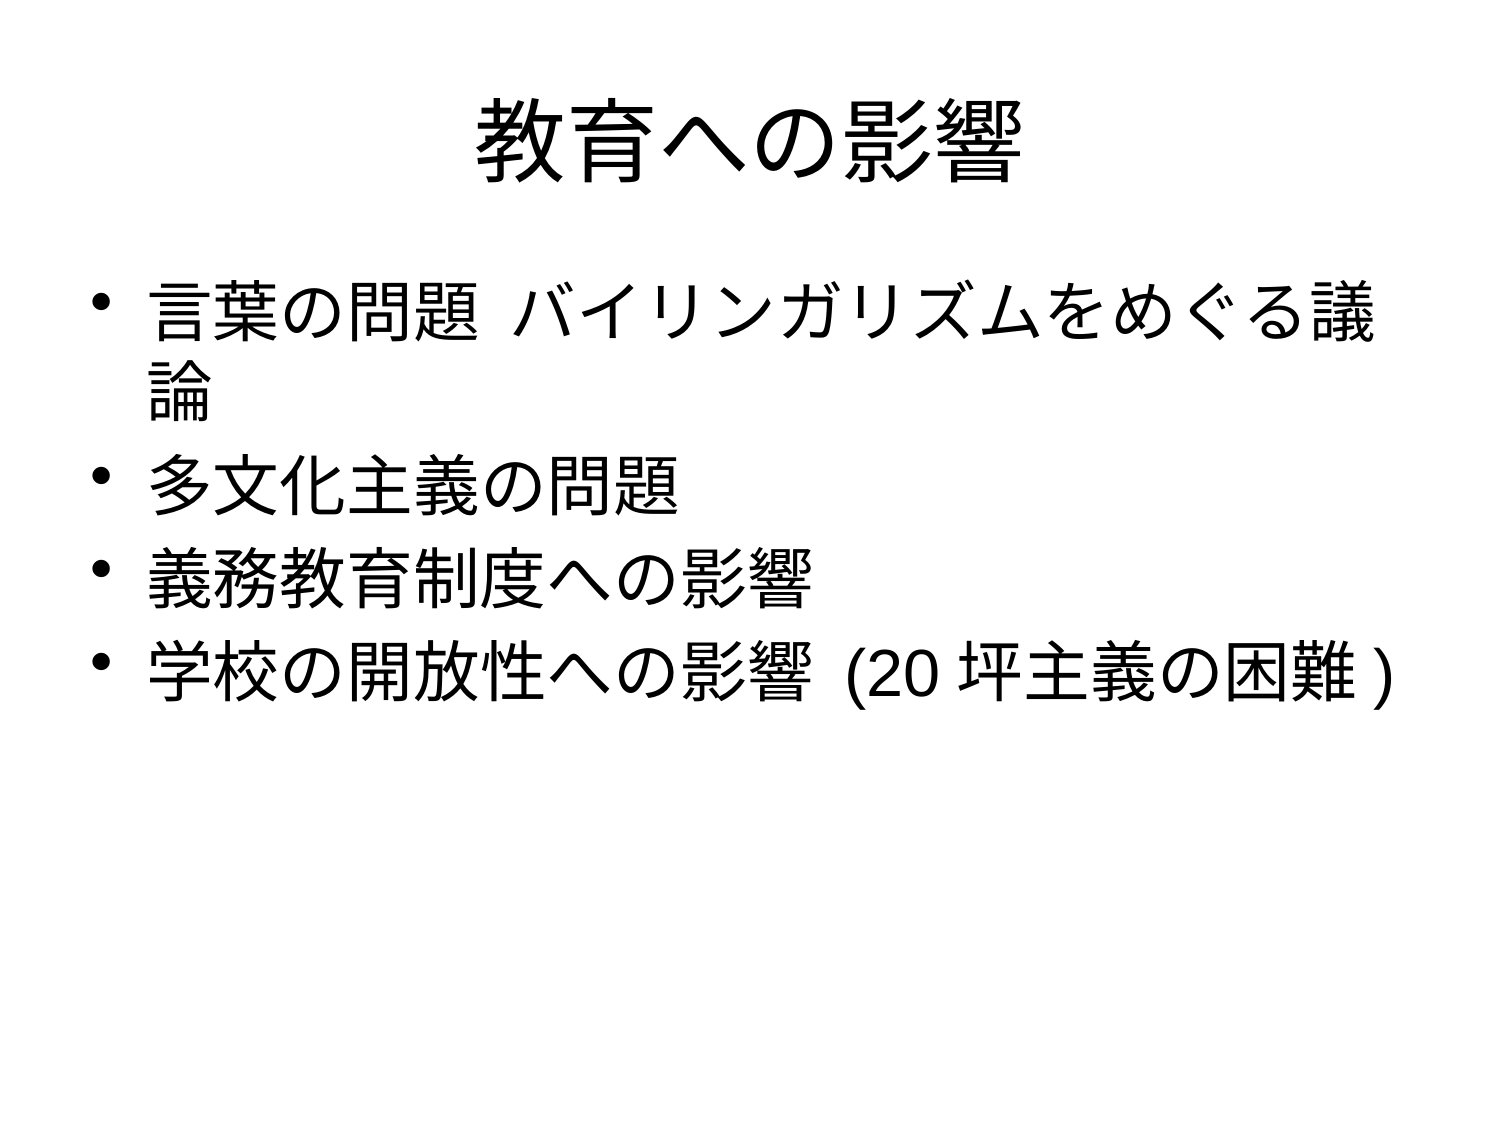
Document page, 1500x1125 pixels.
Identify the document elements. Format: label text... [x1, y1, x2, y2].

title 教育への影響 [74, 44, 1426, 233]
list 言葉の問題 バイリンガリズムをめぐる議論 多文化主義の問題 義務教育制度への影響 学校の開放性への影響 (20坪主義の困難) [74, 262, 1426, 1006]
